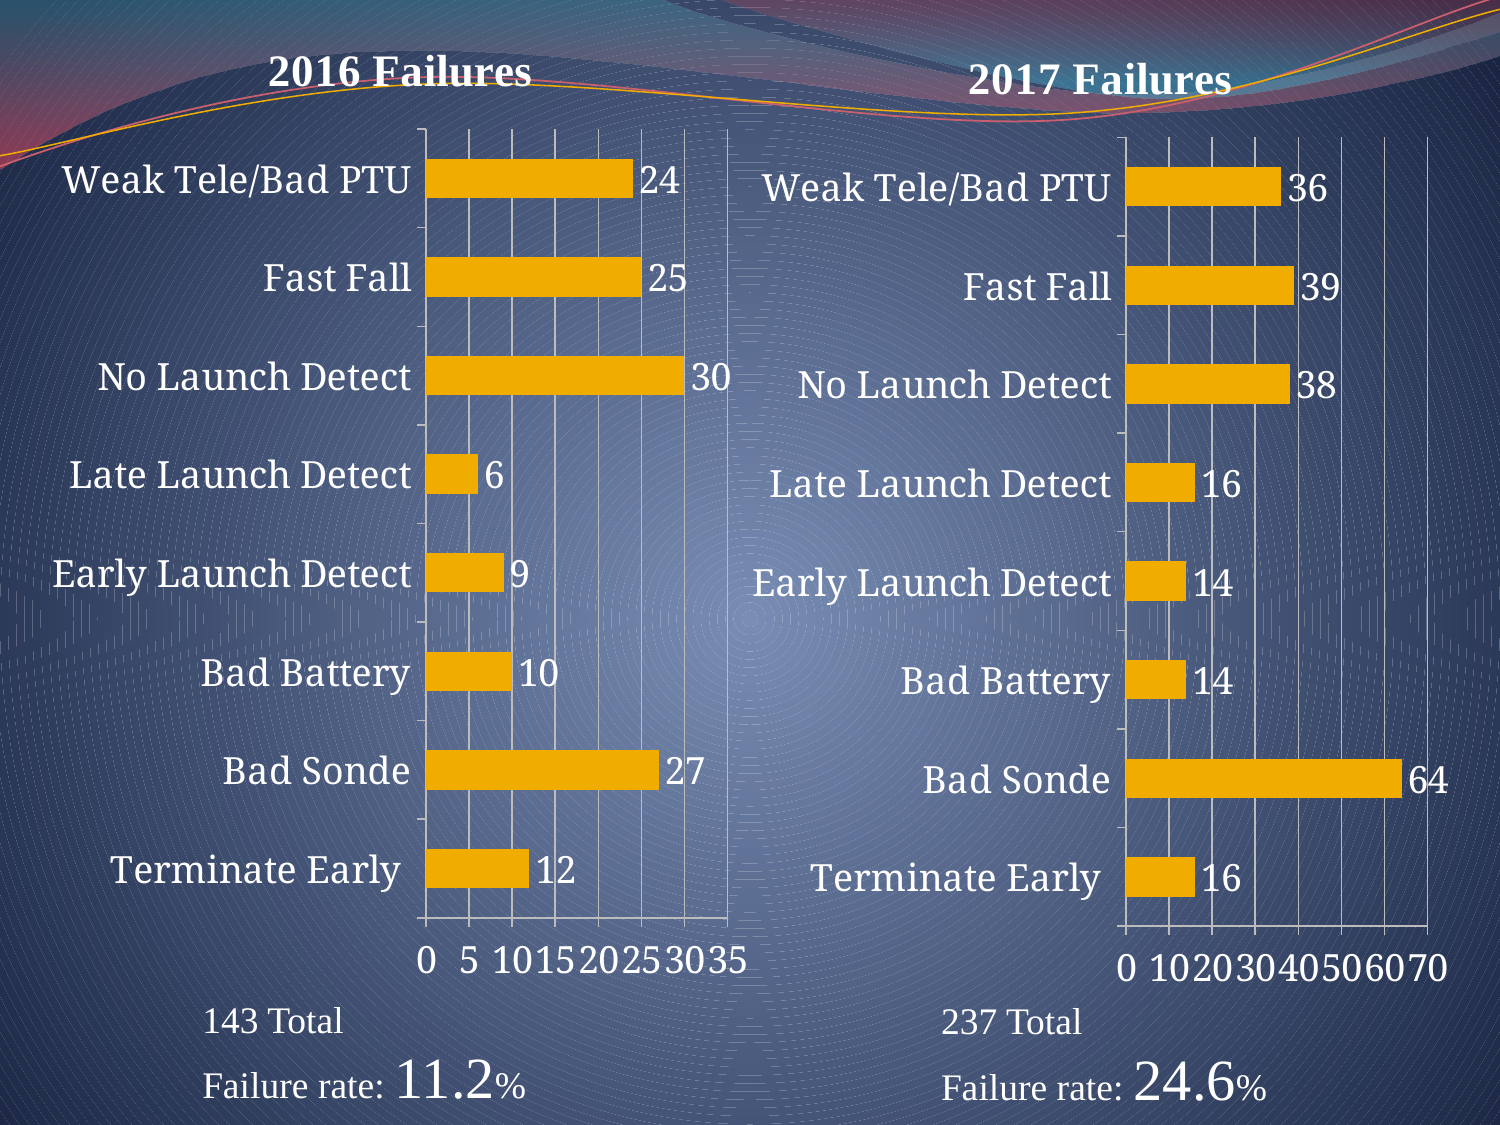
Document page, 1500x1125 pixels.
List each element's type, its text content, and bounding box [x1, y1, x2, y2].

text_box 237 Total Failure rate: 24.6% [926, 1027, 1289, 1120]
chart [37, 3, 1463, 1013]
text_box 143 Total Failure rate: 11.2% [187, 1017, 550, 1118]
